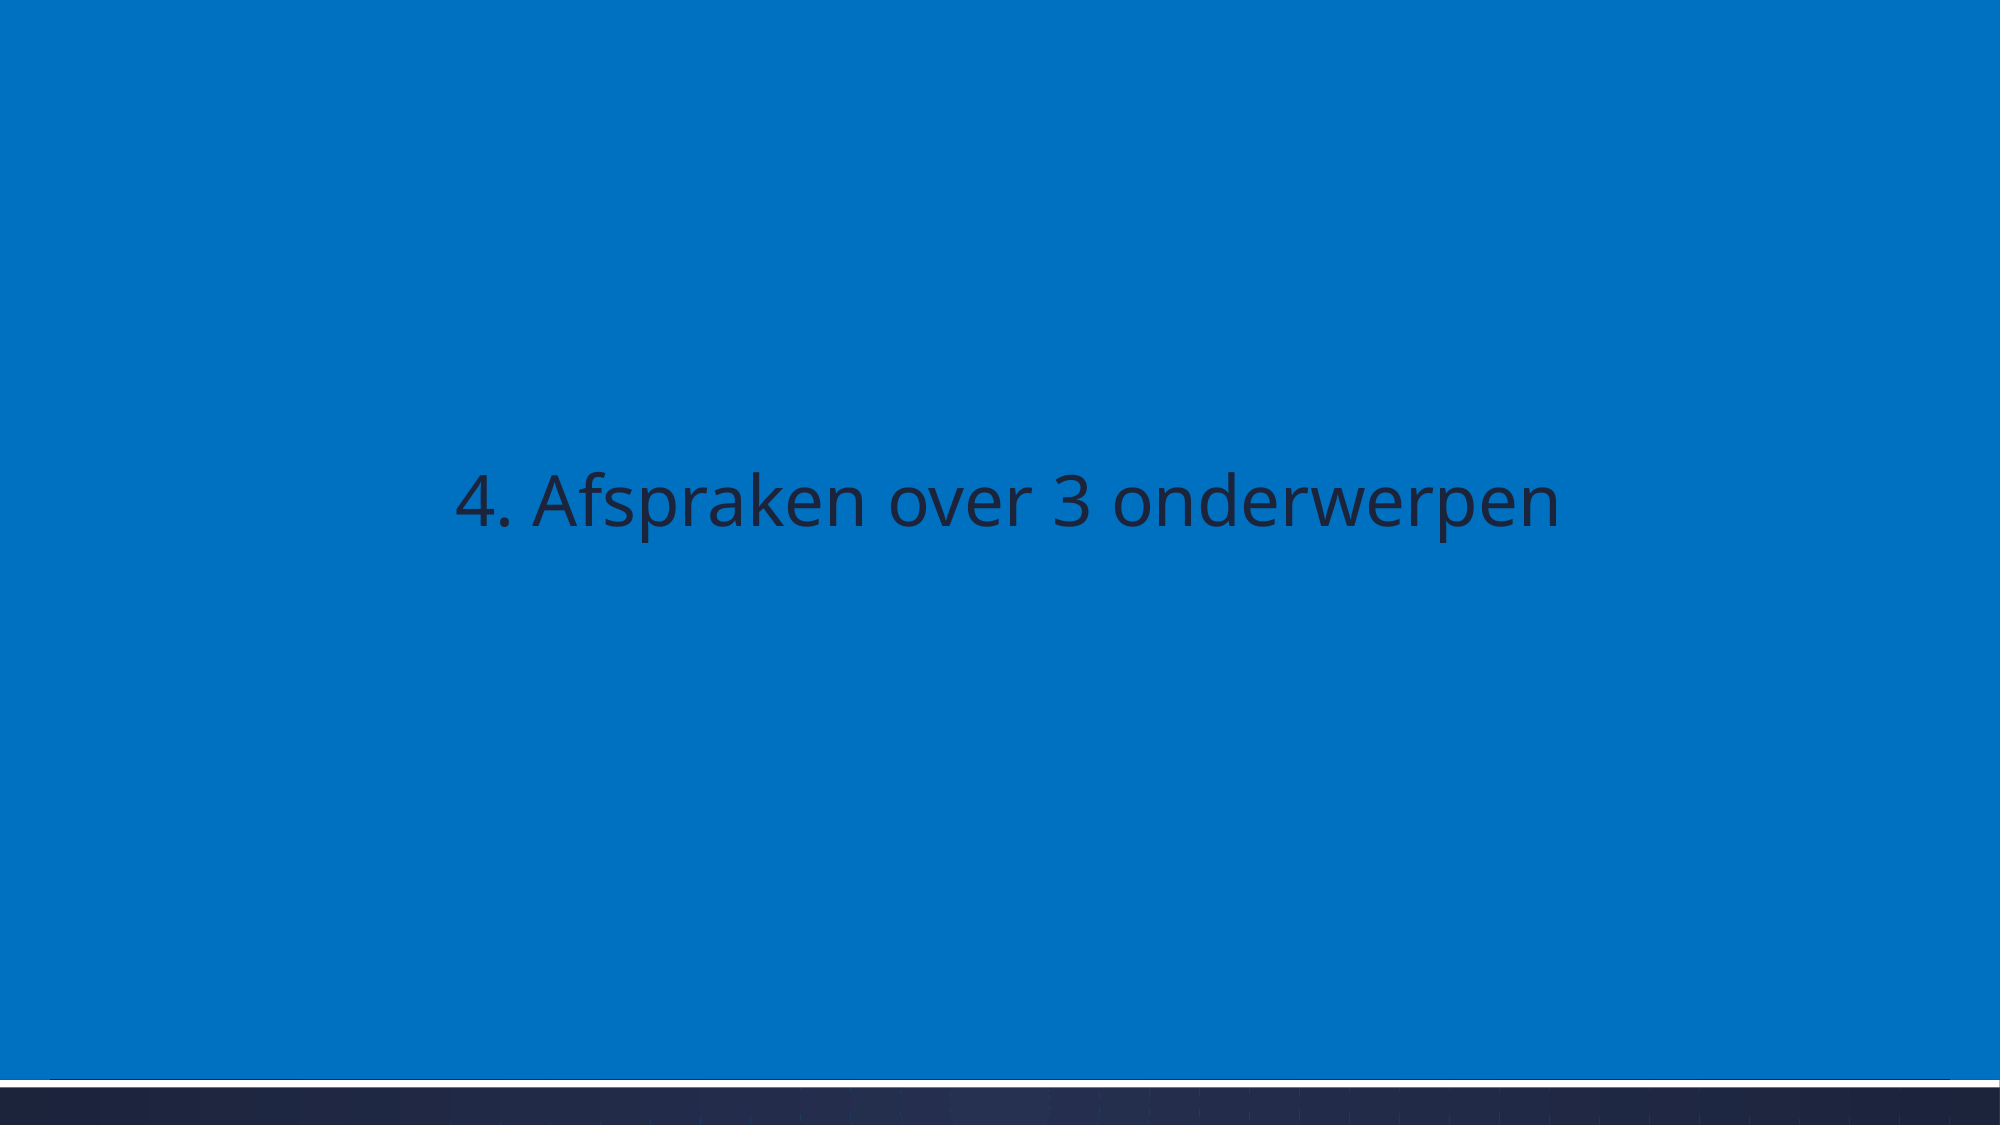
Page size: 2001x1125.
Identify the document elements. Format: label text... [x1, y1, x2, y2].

title 4. Afspraken over 3 onderwerpen [440, 347, 2000, 550]
